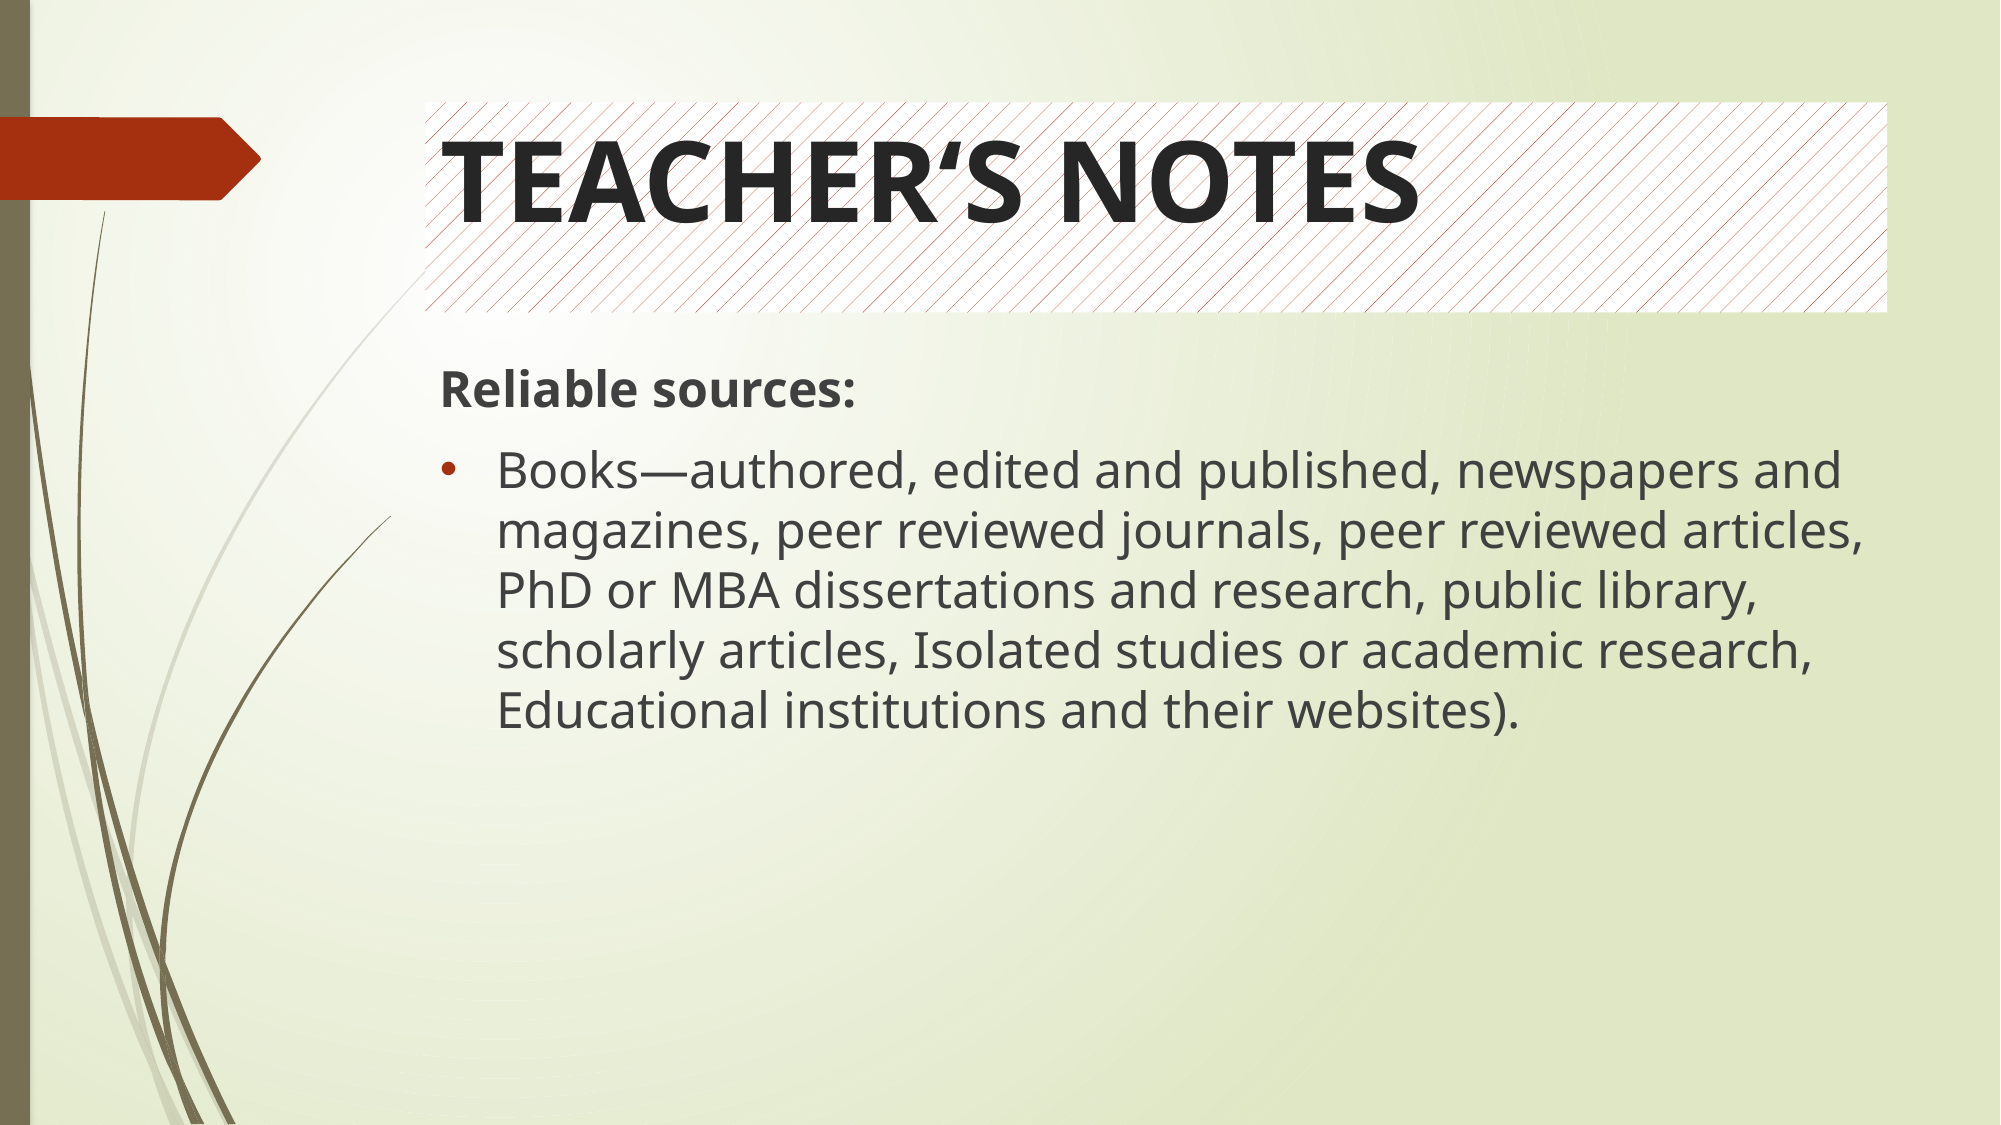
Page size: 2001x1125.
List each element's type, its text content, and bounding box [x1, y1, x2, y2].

title TEACHER‘S NOTES [425, 102, 1888, 313]
list Reliable sources: Books—authored, edited and published, newspapers and magazines, peer reviewed journals, peer reviewed articles, PhD or MBA dissertations and research, public library, scholarly articles, Isolated studies or academic research, Educational institutions and their websites). [424, 350, 1888, 970]
